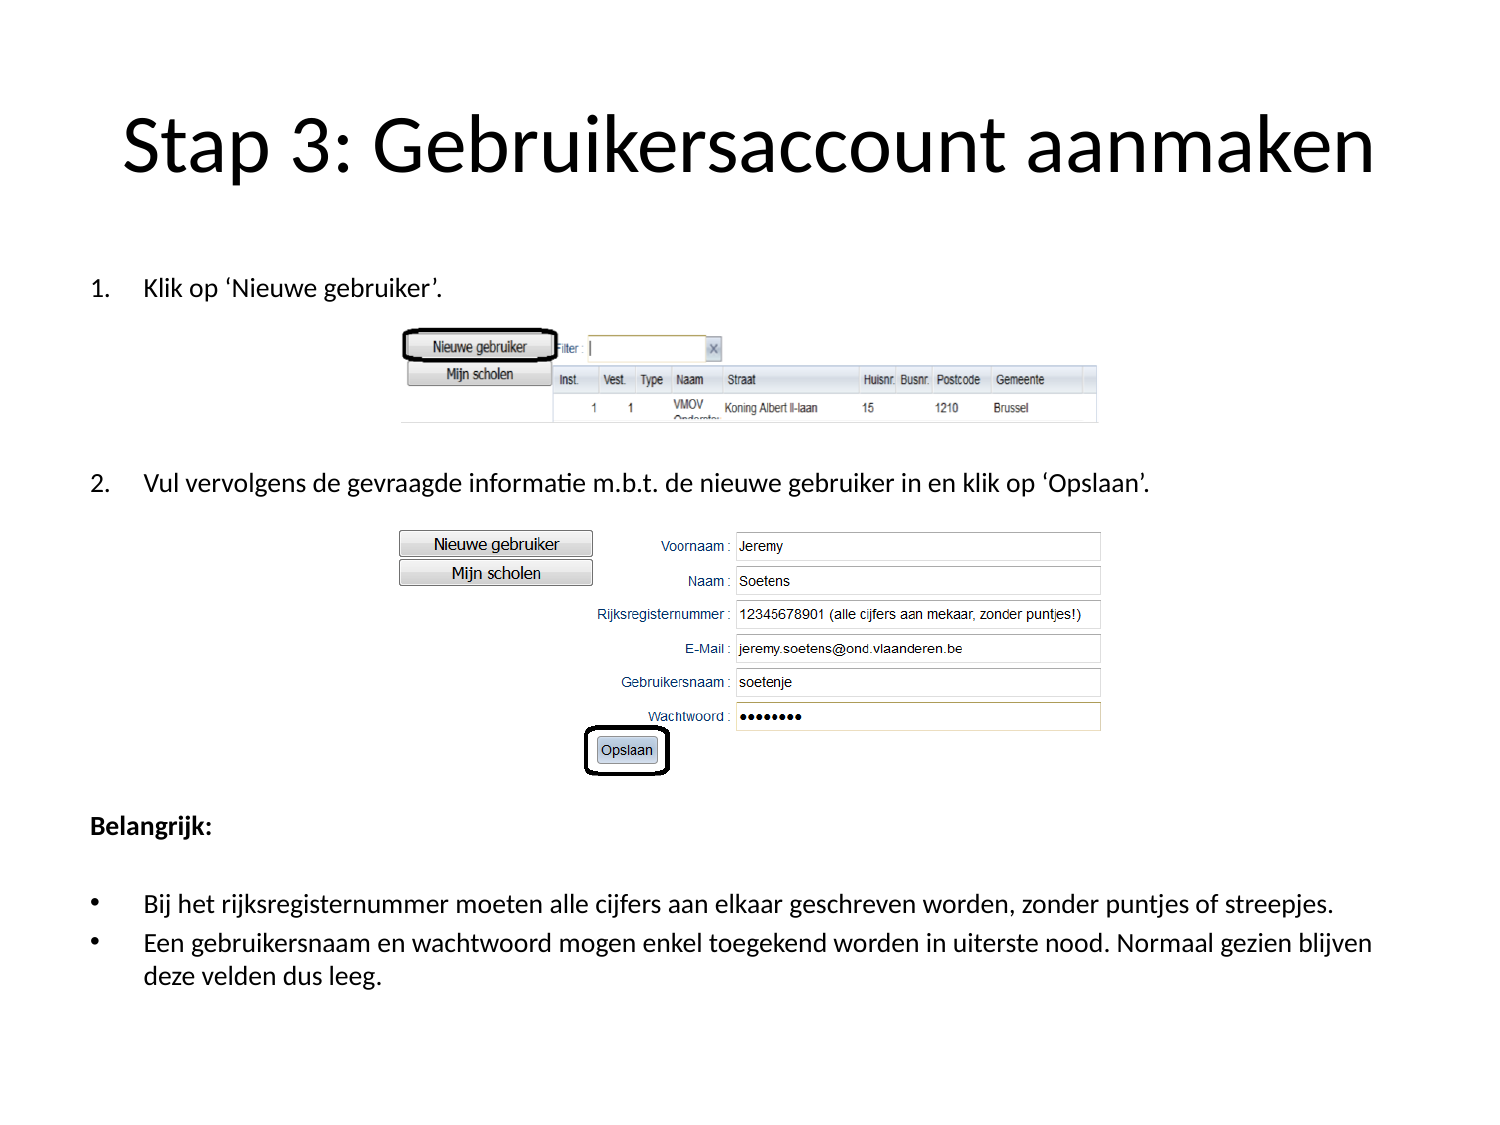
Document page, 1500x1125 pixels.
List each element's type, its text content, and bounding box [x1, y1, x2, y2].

title Stap 3: Gebruikersaccount aanmaken [75, 45, 1425, 233]
list Klik op ‘Nieuwe gebruiker’. Vul vervolgens de gevraagde informatie m.b.t. de nieuwe gebruiker in en klik op ‘Opslaan’. Belangrijk: Bij het rijksregisternummer moeten alle cijfers aan elkaar geschreven worden, zonder puntjes of streepjes. Een gebruikersnaam en wachtwoord mogen enkel toegekend worden in uiterste nood. Normaal gezien blijven deze velden dus leeg. [75, 262, 1425, 1005]
picture [397, 526, 1103, 776]
picture [401, 326, 1099, 424]
